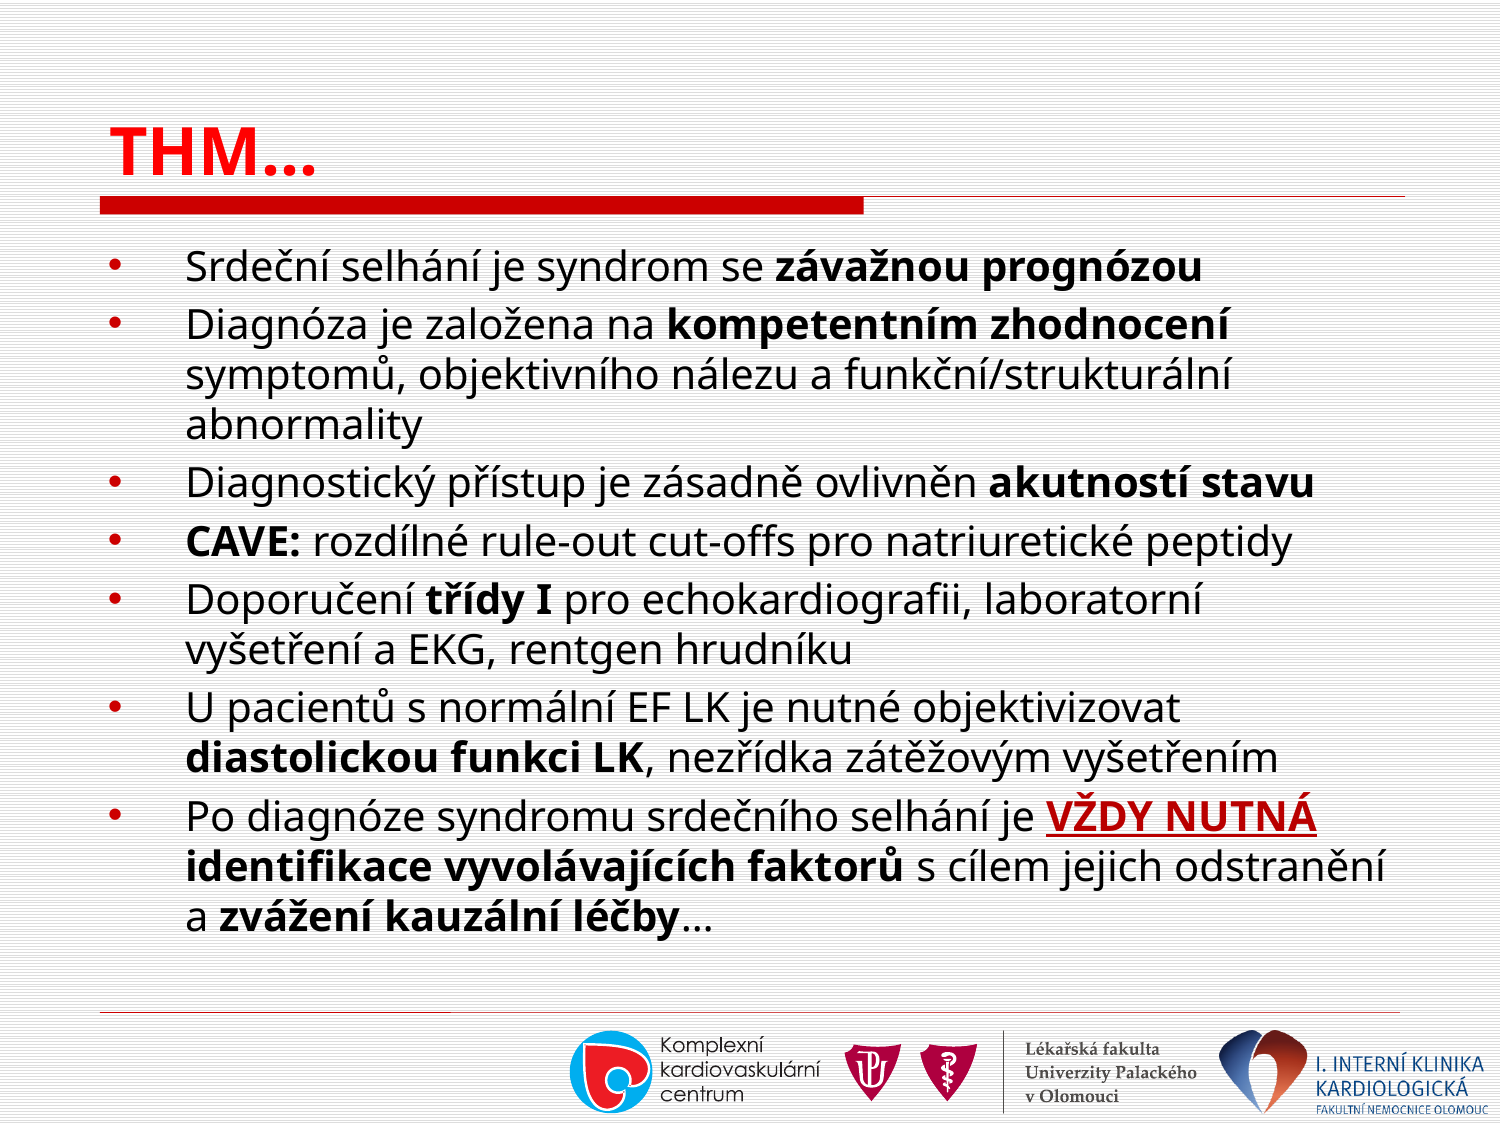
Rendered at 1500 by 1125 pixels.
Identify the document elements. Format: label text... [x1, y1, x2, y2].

title THM… [94, 61, 1407, 197]
list Srdeční selhání je syndrom se závažnou prognózou Diagnóza je založena na kompetentním zhodnocení symptomů, objektivního nálezu a funkční/strukturální abnormality Diagnostický přístup je zásadně ovlivněn akutností stavu CAVE: rozdílné rule-out cut-offs pro natriuretické peptidy Doporučení třídy I pro echokardiografii, laboratorní vyšetření a EKG, rentgen hrudníku U pacientů s normální EF LK je nutné objektivizovat diastolickou funkci LK, nezřídka zátěžovým vyšetřením Po diagnóze syndromu srdečního selhání je VŽDY NUTNÁ identifikace vyvolávajících faktorů s cílem jejich odstranění a zvážení kauzální léčby… [92, 231, 1406, 988]
picture [1219, 1030, 1488, 1114]
